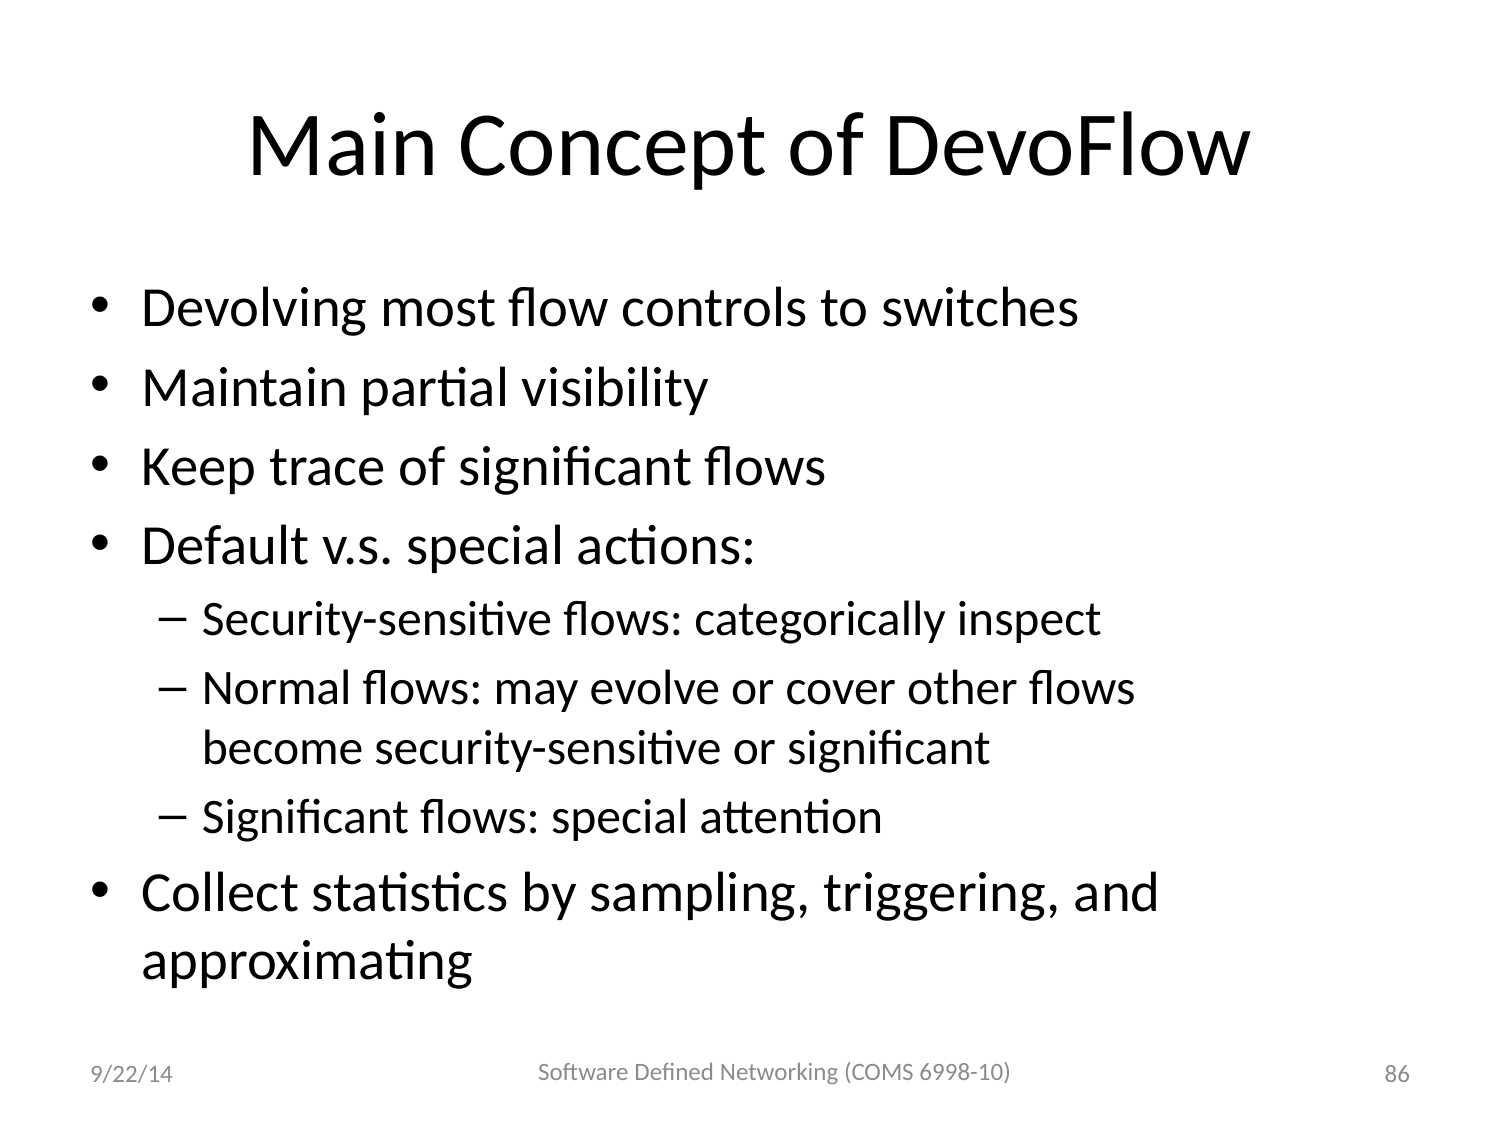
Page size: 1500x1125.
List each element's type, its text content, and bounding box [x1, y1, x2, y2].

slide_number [75, 1042, 425, 1103]
footer Software Defined Networking (COMS 6998-10) [512, 1037, 1038, 1103]
title Main Concept of DevoFlow [75, 45, 1425, 233]
list Devolving most flow controls to switches Maintain partial visibility Keep trace of significant flows Default v.s. special actions: Security-sensitive flows: categorically inspect Normal flows: may evolve or cover other flows become security-sensitive or significant Significant flows: special attention Collect statistics by sampling, triggering, and approximating [75, 262, 1425, 1005]
slide_number 86 [1074, 1042, 1425, 1103]
